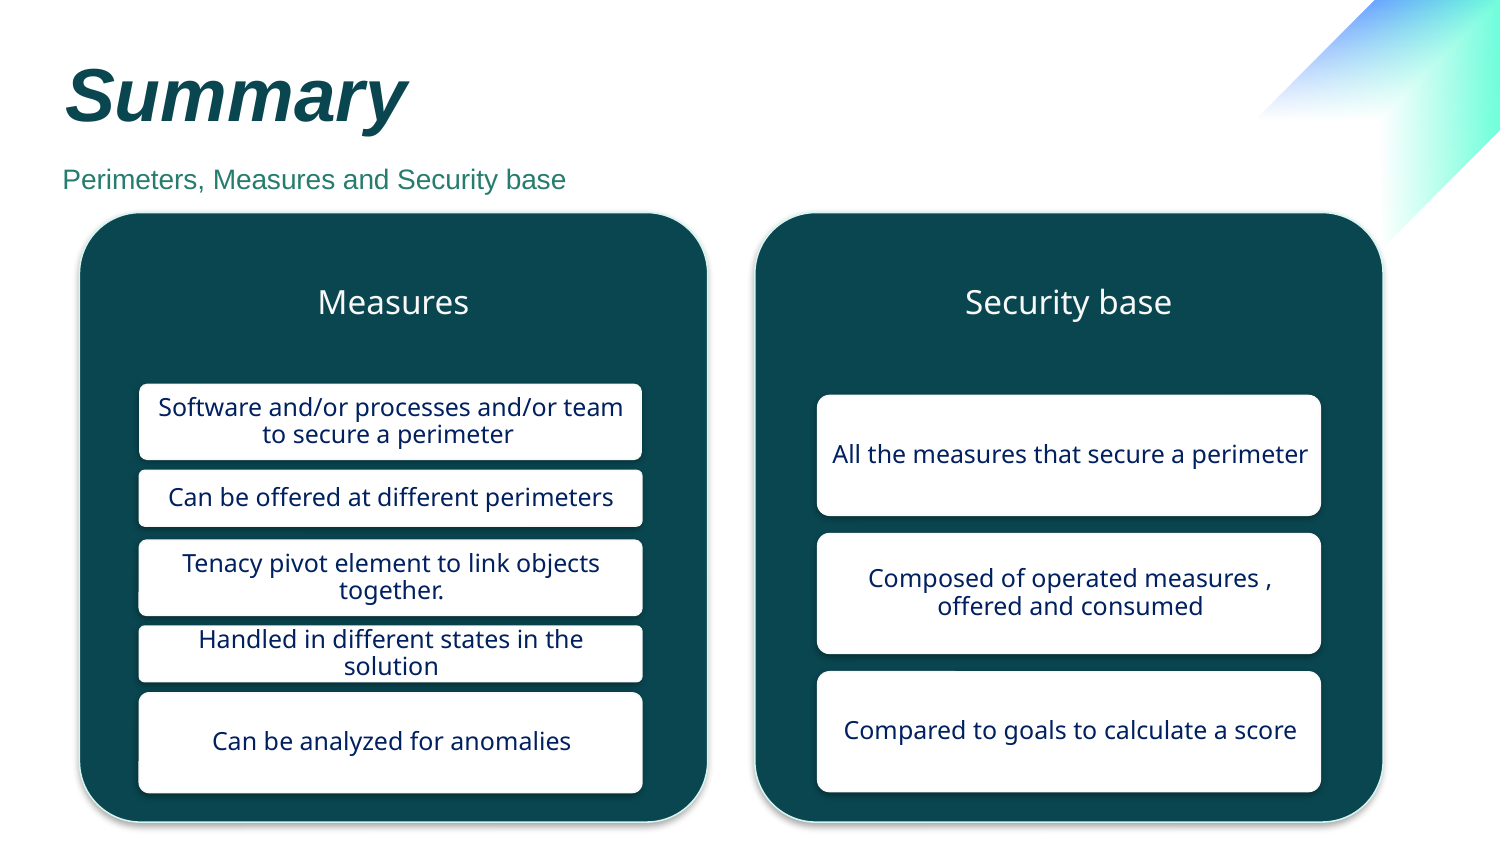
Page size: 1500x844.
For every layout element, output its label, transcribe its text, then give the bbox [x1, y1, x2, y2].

picture [1254, 0, 1500, 250]
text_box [78, 212, 1384, 823]
list Perimeters, Measures and Security base [62, 161, 719, 716]
title Summary [64, 21, 1332, 162]
